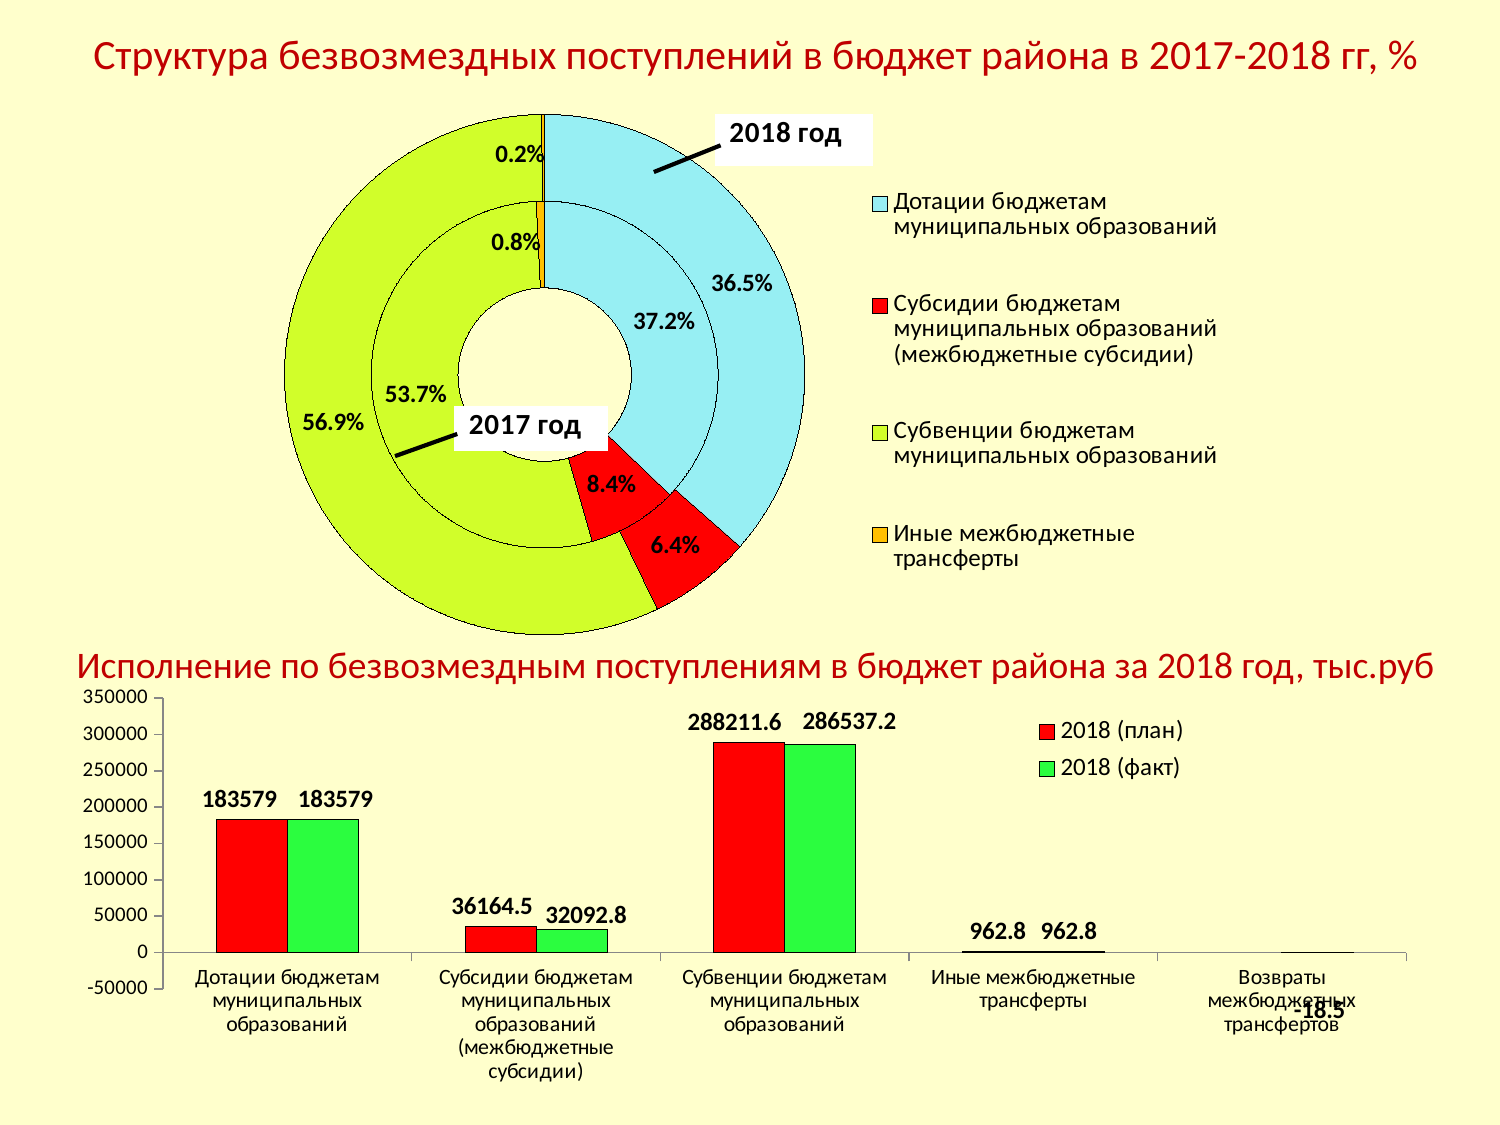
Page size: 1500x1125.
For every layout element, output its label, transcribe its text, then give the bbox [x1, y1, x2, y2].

chart [39, 674, 1434, 1125]
chart [206, 30, 1447, 664]
title Структура безвозмездных поступлений в бюджет района в 2017-2018 гг, % [41, 0, 1471, 107]
text_box Исполнение по безвозмездным поступлениям в бюджет района за 2018 год, тыс.руб [41, 633, 1471, 694]
